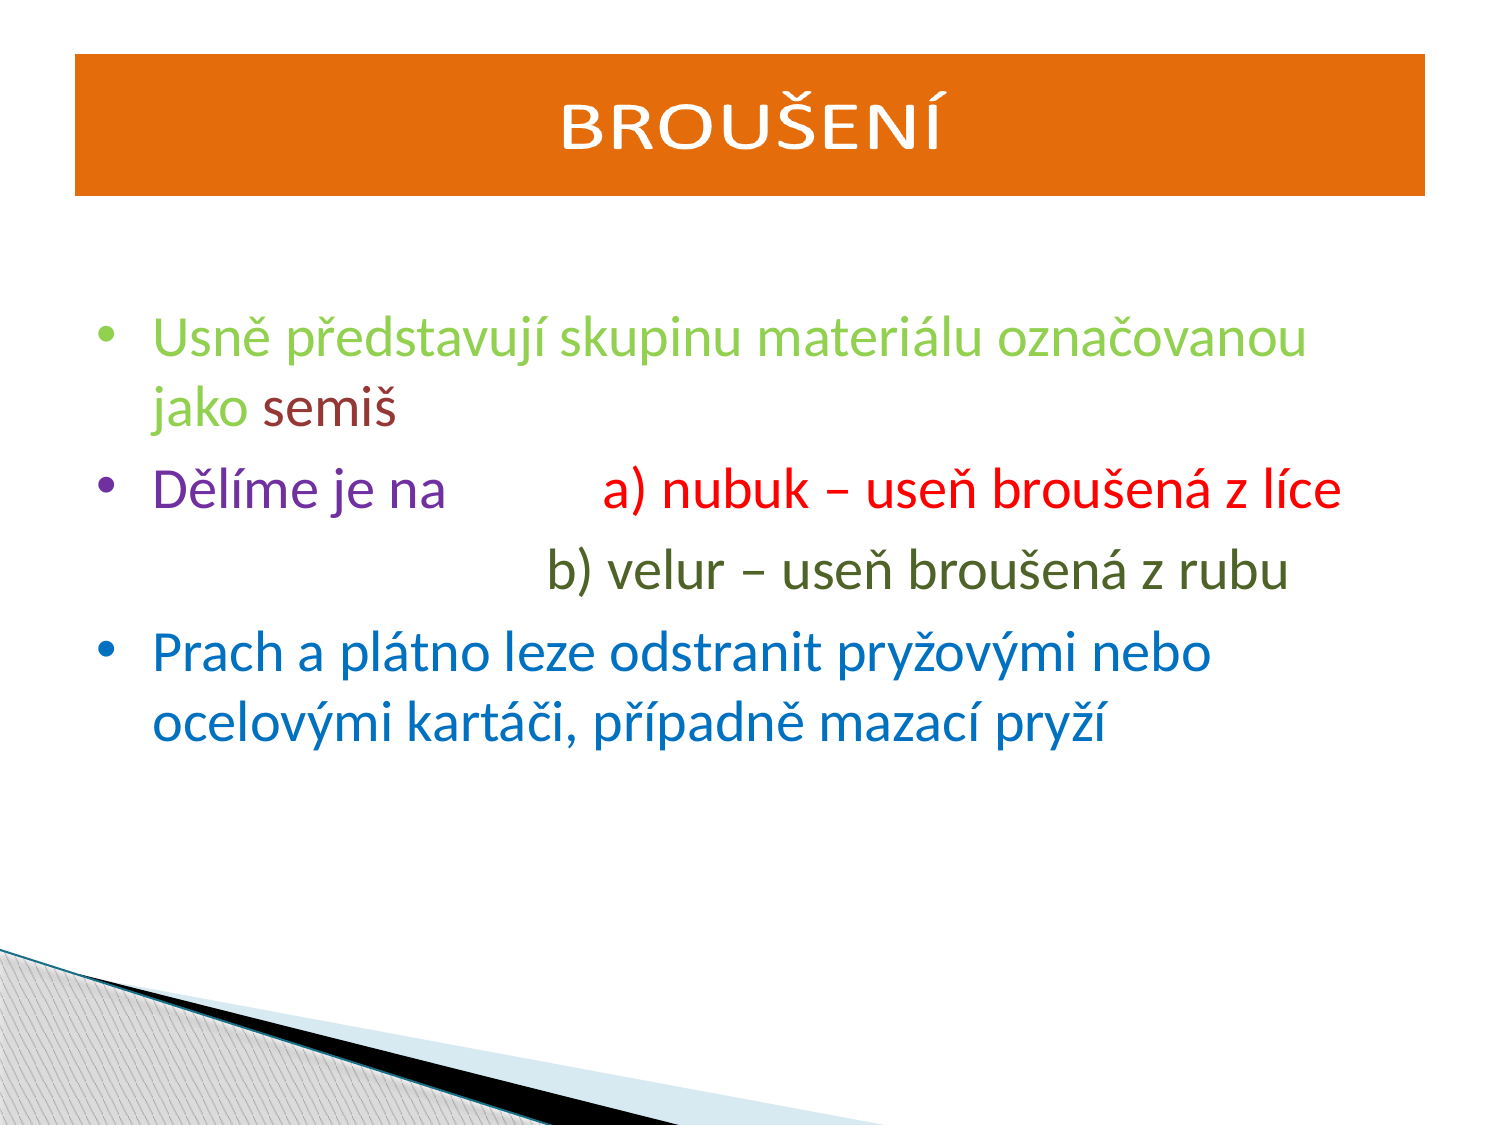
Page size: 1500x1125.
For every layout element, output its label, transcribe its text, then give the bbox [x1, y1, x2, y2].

text_box Usně představují skupinu materiálu označovanou jako semiš Dělíme je na a) nubuk – useň broušená z líce b) velur – useň broušená z rubu Prach a plátno leze odstranit pryžovými nebo ocelovými kartáči, případně mazací pryží [81, 290, 1375, 843]
picture [74, 54, 1426, 209]
